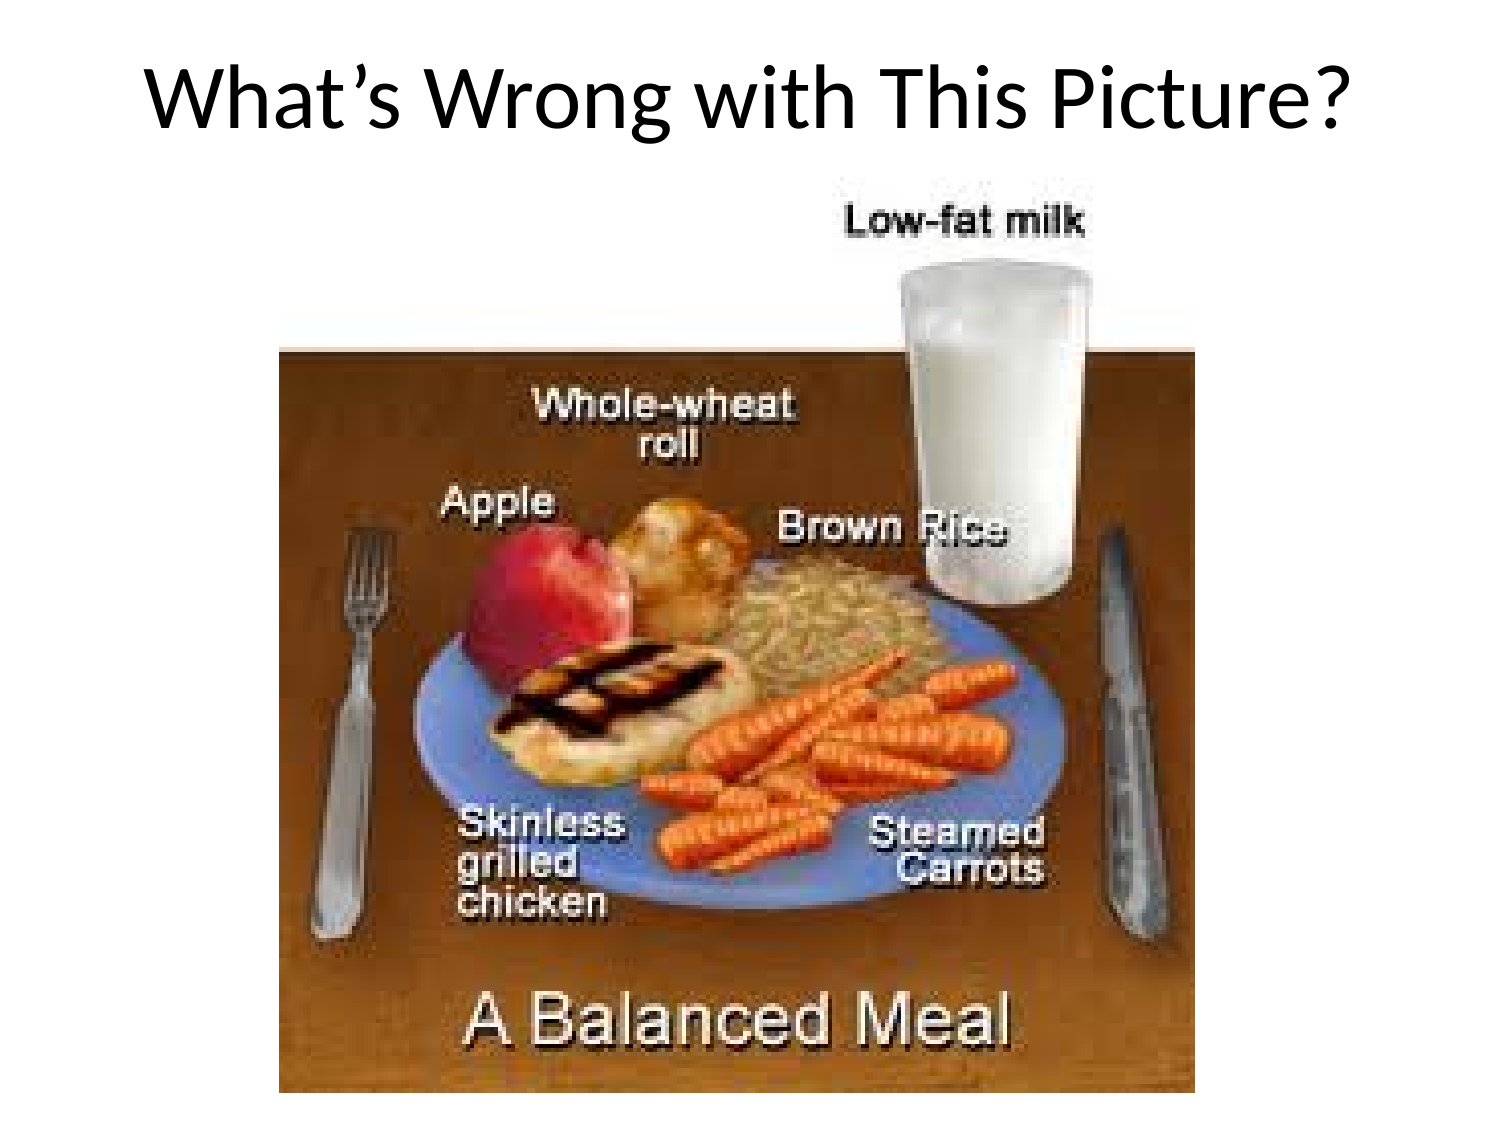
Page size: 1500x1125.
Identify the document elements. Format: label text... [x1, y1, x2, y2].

title What’s Wrong with This Picture? [75, 0, 1425, 186]
picture [279, 177, 1195, 1093]
